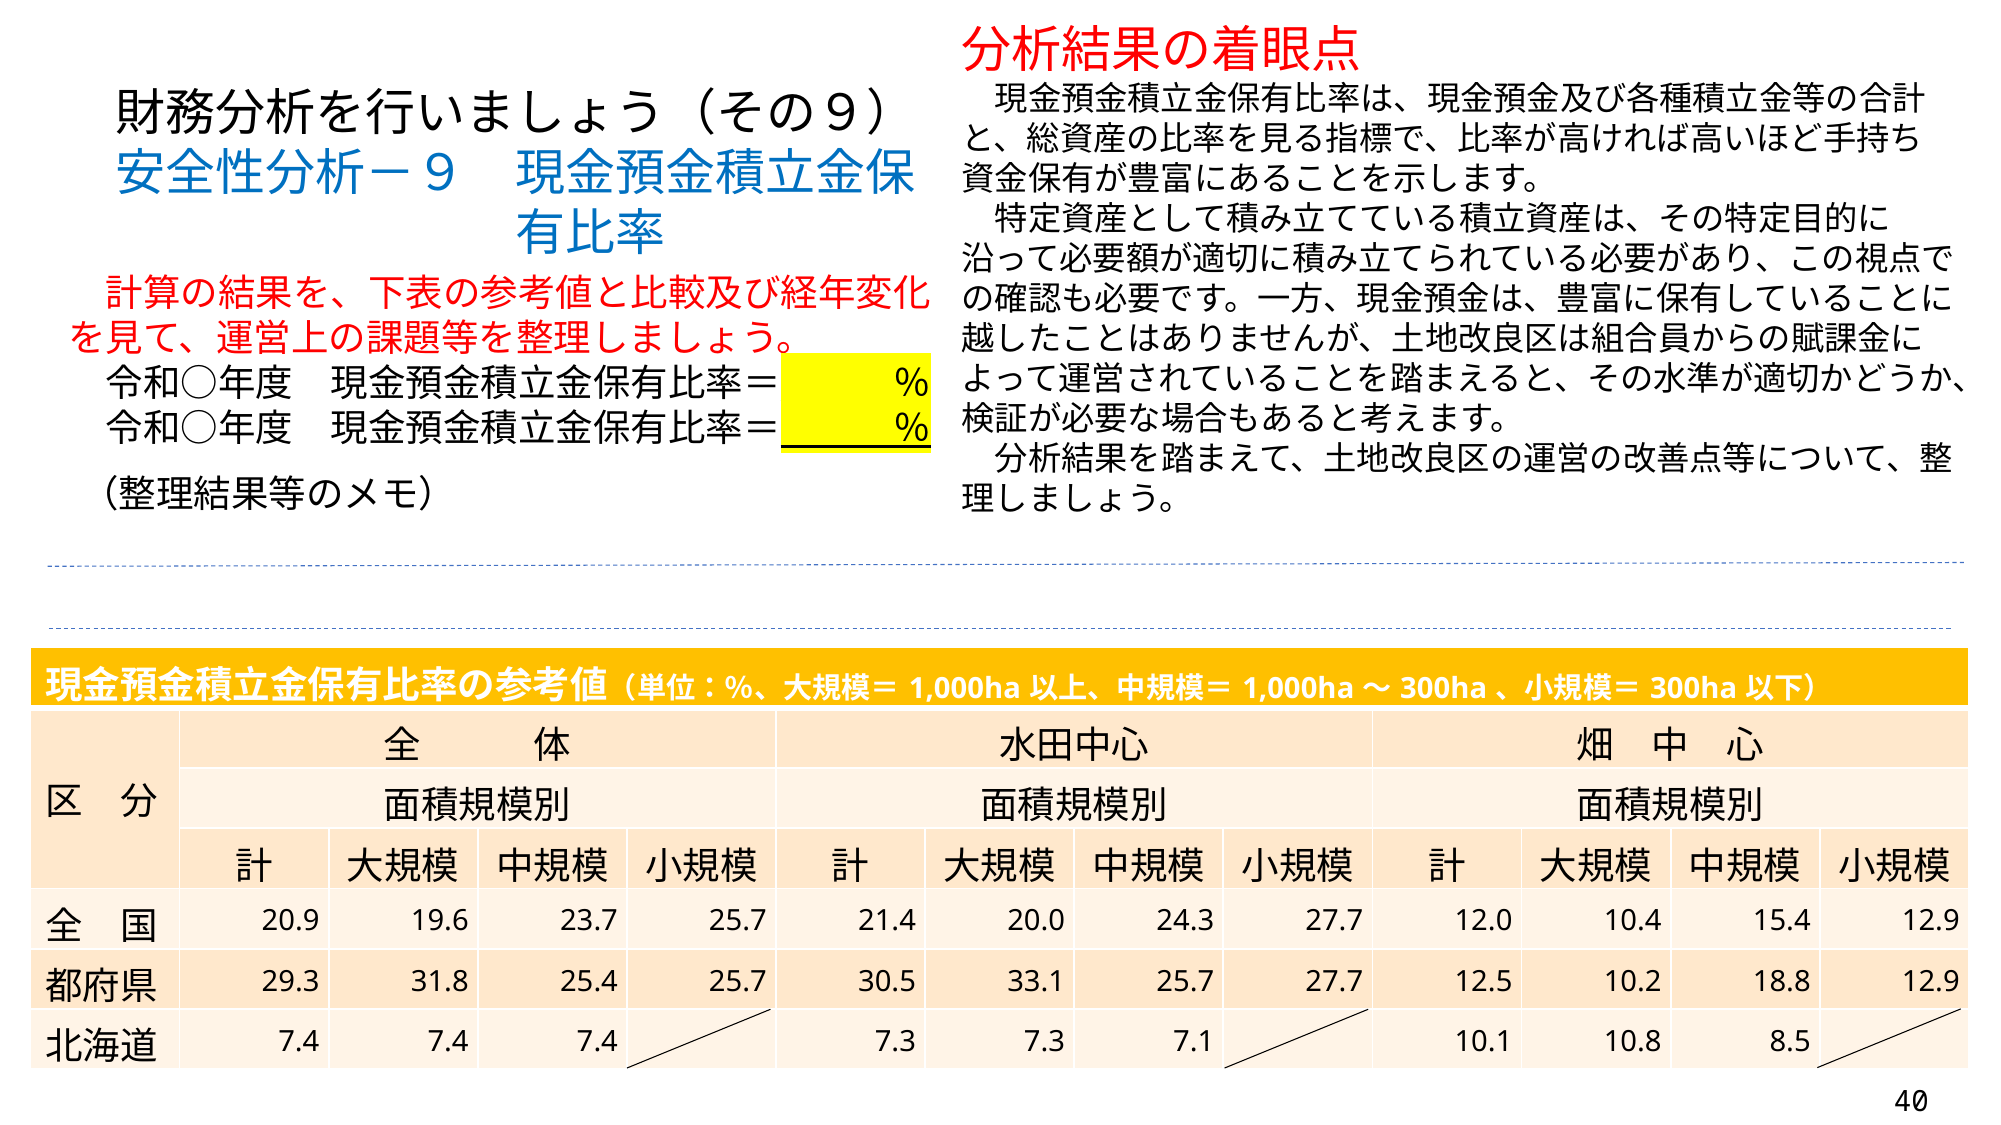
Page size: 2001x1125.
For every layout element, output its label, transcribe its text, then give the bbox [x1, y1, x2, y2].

text_box 計算の結果を、下表の参考値と比較及び経年変化を見て、運営上の課題等を整理しましょう。 令和○年度 現金預金積立金保有比率＝ ％ 令和○年度 現金預金積立金保有比率＝ ％ [53, 262, 946, 457]
table_cell 7.3 [926, 1010, 1073, 1068]
table_cell 面積規模別 [777, 769, 1372, 827]
table_cell 8.5 [1672, 1010, 1817, 1068]
table_cell 33.1 [926, 950, 1073, 1008]
table_cell 都府県 [31, 950, 179, 1008]
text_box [1224, 1009, 1369, 1068]
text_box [626, 1009, 771, 1068]
table_cell 24.3 [1075, 889, 1222, 948]
text_box 財務分析を行いましょう（その９） 安全性分析－９ 現金預金積立金保 有比率 [101, 73, 945, 262]
table_cell 畑 中 心 [1373, 711, 1968, 767]
table_cell 31.8 [330, 950, 477, 1008]
table_cell 7.4 [330, 1010, 477, 1068]
table_cell 25.7 [628, 950, 775, 1008]
table_cell 全 体 [180, 711, 775, 767]
table_cell 12.5 [1373, 950, 1521, 1008]
table_cell 29.3 [180, 950, 328, 1008]
table_cell 10.1 [1373, 1010, 1521, 1068]
table_cell [1961, 1010, 1968, 1068]
table_cell 20.9 [180, 889, 328, 948]
table_cell 計 [777, 829, 924, 888]
table_cell 30.5 [777, 950, 924, 1008]
table_cell 全 国 [31, 889, 179, 948]
table_cell 面積規模別 [180, 769, 775, 827]
table_cell 大規模 [330, 829, 477, 888]
table_cell 面積規模別 [1373, 769, 1968, 827]
table_cell 7.1 [1075, 1010, 1222, 1068]
table_cell 水田中心 [777, 711, 1372, 767]
text_box 分析結果の着眼点 現金預金積立金保有比率は、現金預金及び各種積立金等の合計と、総資産の比率を見る指標で、比率が高ければ高いほど手持ち資金保有が豊富にあることを示します。 特定資産として積み立てている積立資産は、その特定目的に沿って必要額が適切に積み立てられている必要があり、この視点での確認も必要です。一方、現金預金は、豊富に保有していることに越したことはありませんが、土地改良区は組合員からの賦課金によって運営されていることを踏まえると、その水準が適切かどうか、検証が必要な場合もあると考えます。 分析結果を踏まえて、土地改良区の運営の改善点等について、整理しましょう。 [946, 10, 1971, 524]
table_cell 計 [180, 829, 328, 888]
table_cell 中規模 [1075, 829, 1222, 888]
table_cell 中規模 [479, 829, 626, 888]
table_cell 21.4 [777, 889, 924, 948]
table_cell 中規模 [1672, 829, 1819, 888]
table_cell 大規模 [1522, 829, 1670, 888]
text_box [47, 562, 1964, 567]
table_cell 大規模 [926, 829, 1073, 888]
table_cell [771, 1010, 775, 1068]
table_cell 小規模 [628, 829, 775, 888]
table_cell 7.4 [479, 1010, 626, 1068]
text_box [1817, 1008, 1961, 1068]
table_cell 小規模 [1821, 829, 1968, 888]
table_cell 19.6 [330, 889, 477, 948]
table_cell 25.7 [1075, 950, 1222, 1008]
table_cell 18.8 [1672, 950, 1819, 1008]
table_cell 10.8 [1522, 1010, 1670, 1068]
table_cell 27.7 [1224, 889, 1372, 948]
table_cell 15.4 [1672, 889, 1819, 948]
text_box 40 [1815, 1074, 1944, 1125]
table_cell 12.0 [1373, 889, 1521, 948]
table_cell 25.7 [628, 889, 775, 948]
table_cell 12.9 [1821, 950, 1968, 1008]
table_cell 27.7 [1224, 950, 1372, 1008]
table_cell 7.3 [777, 1010, 924, 1068]
table_cell 区 分 [31, 711, 179, 888]
table_cell 23.7 [479, 889, 626, 948]
table_cell 計 [1373, 829, 1521, 888]
text_box （整理結果等のメモ） [66, 462, 482, 523]
table_cell 20.0 [926, 889, 1073, 948]
table_cell 12.9 [1821, 889, 1968, 948]
table_cell 25.4 [479, 950, 626, 1008]
table_cell 7.4 [180, 1010, 328, 1068]
table_cell 10.2 [1522, 950, 1670, 1008]
table_cell 北海道 [31, 1010, 179, 1068]
table_header 現金預金積立金保有比率の参考値（単位：％、大規模＝1,000ha以上、中規模＝1,000ha～300ha、小規模＝300ha以下） [31, 648, 1968, 705]
table_cell 小規模 [1224, 829, 1372, 888]
table_cell 10.4 [1522, 889, 1670, 948]
